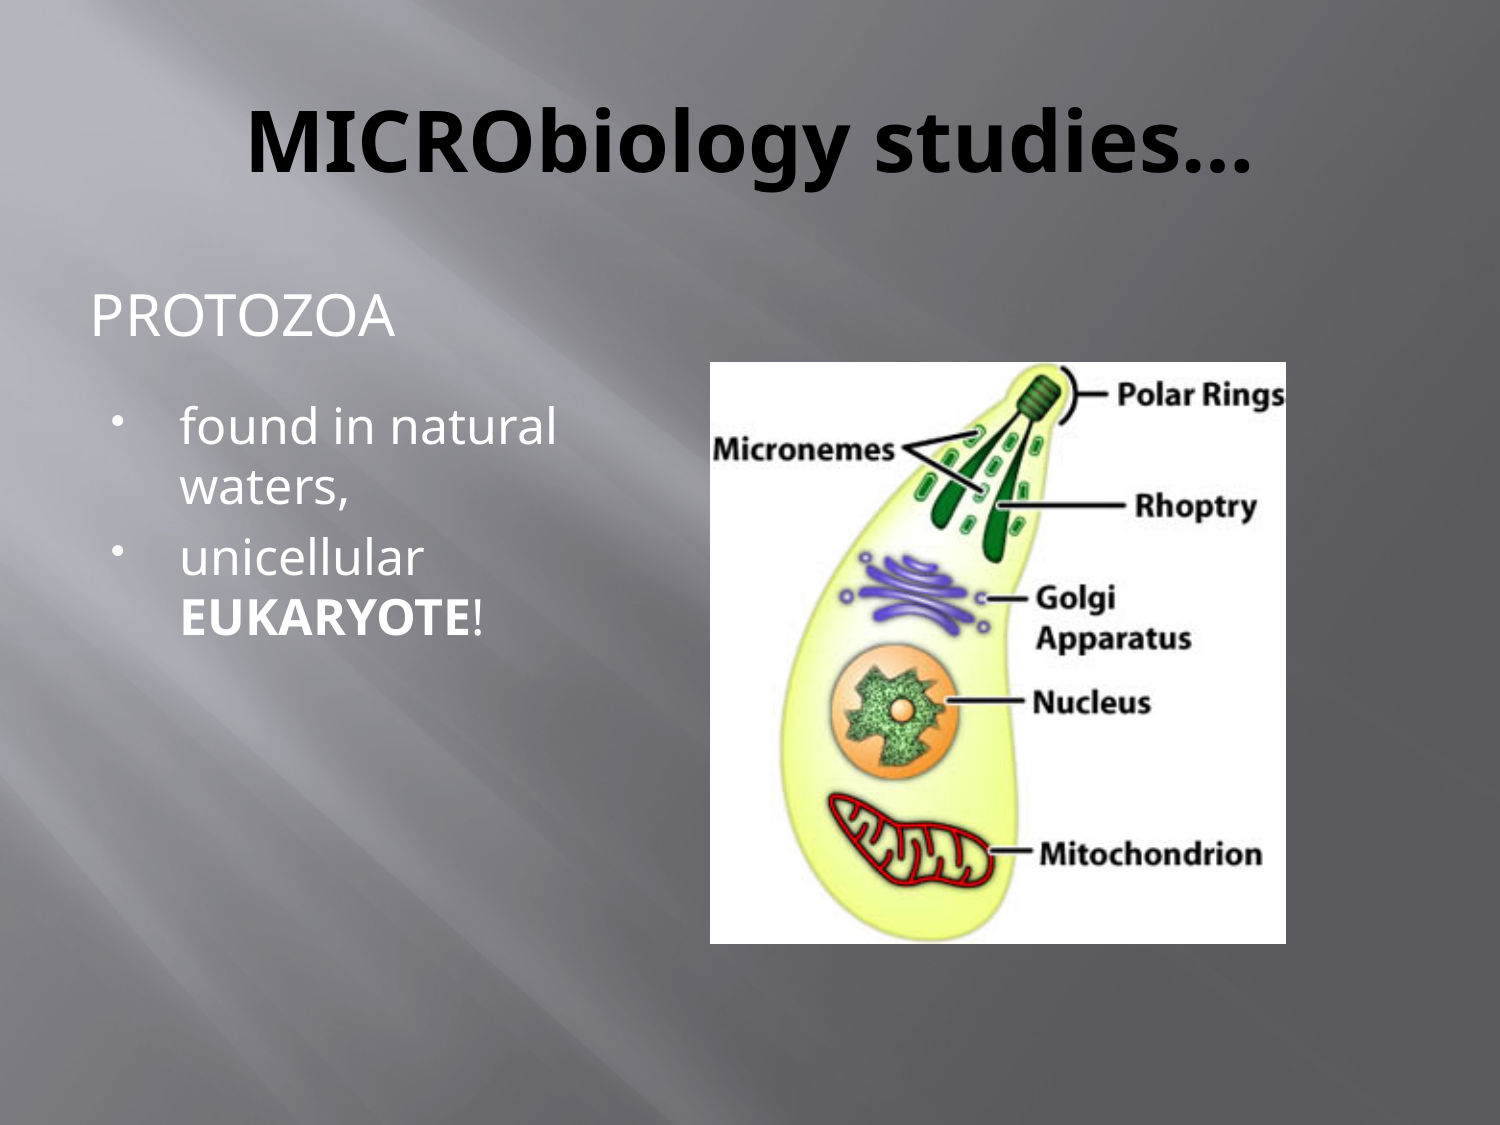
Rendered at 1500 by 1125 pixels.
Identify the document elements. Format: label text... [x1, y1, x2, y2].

list PROTOZOA [75, 251, 738, 375]
title MICRObiology studies… [75, 44, 1425, 233]
picture [709, 362, 1286, 944]
list found in natural waters, unicellular EUKARYOTE! [75, 387, 738, 1005]
